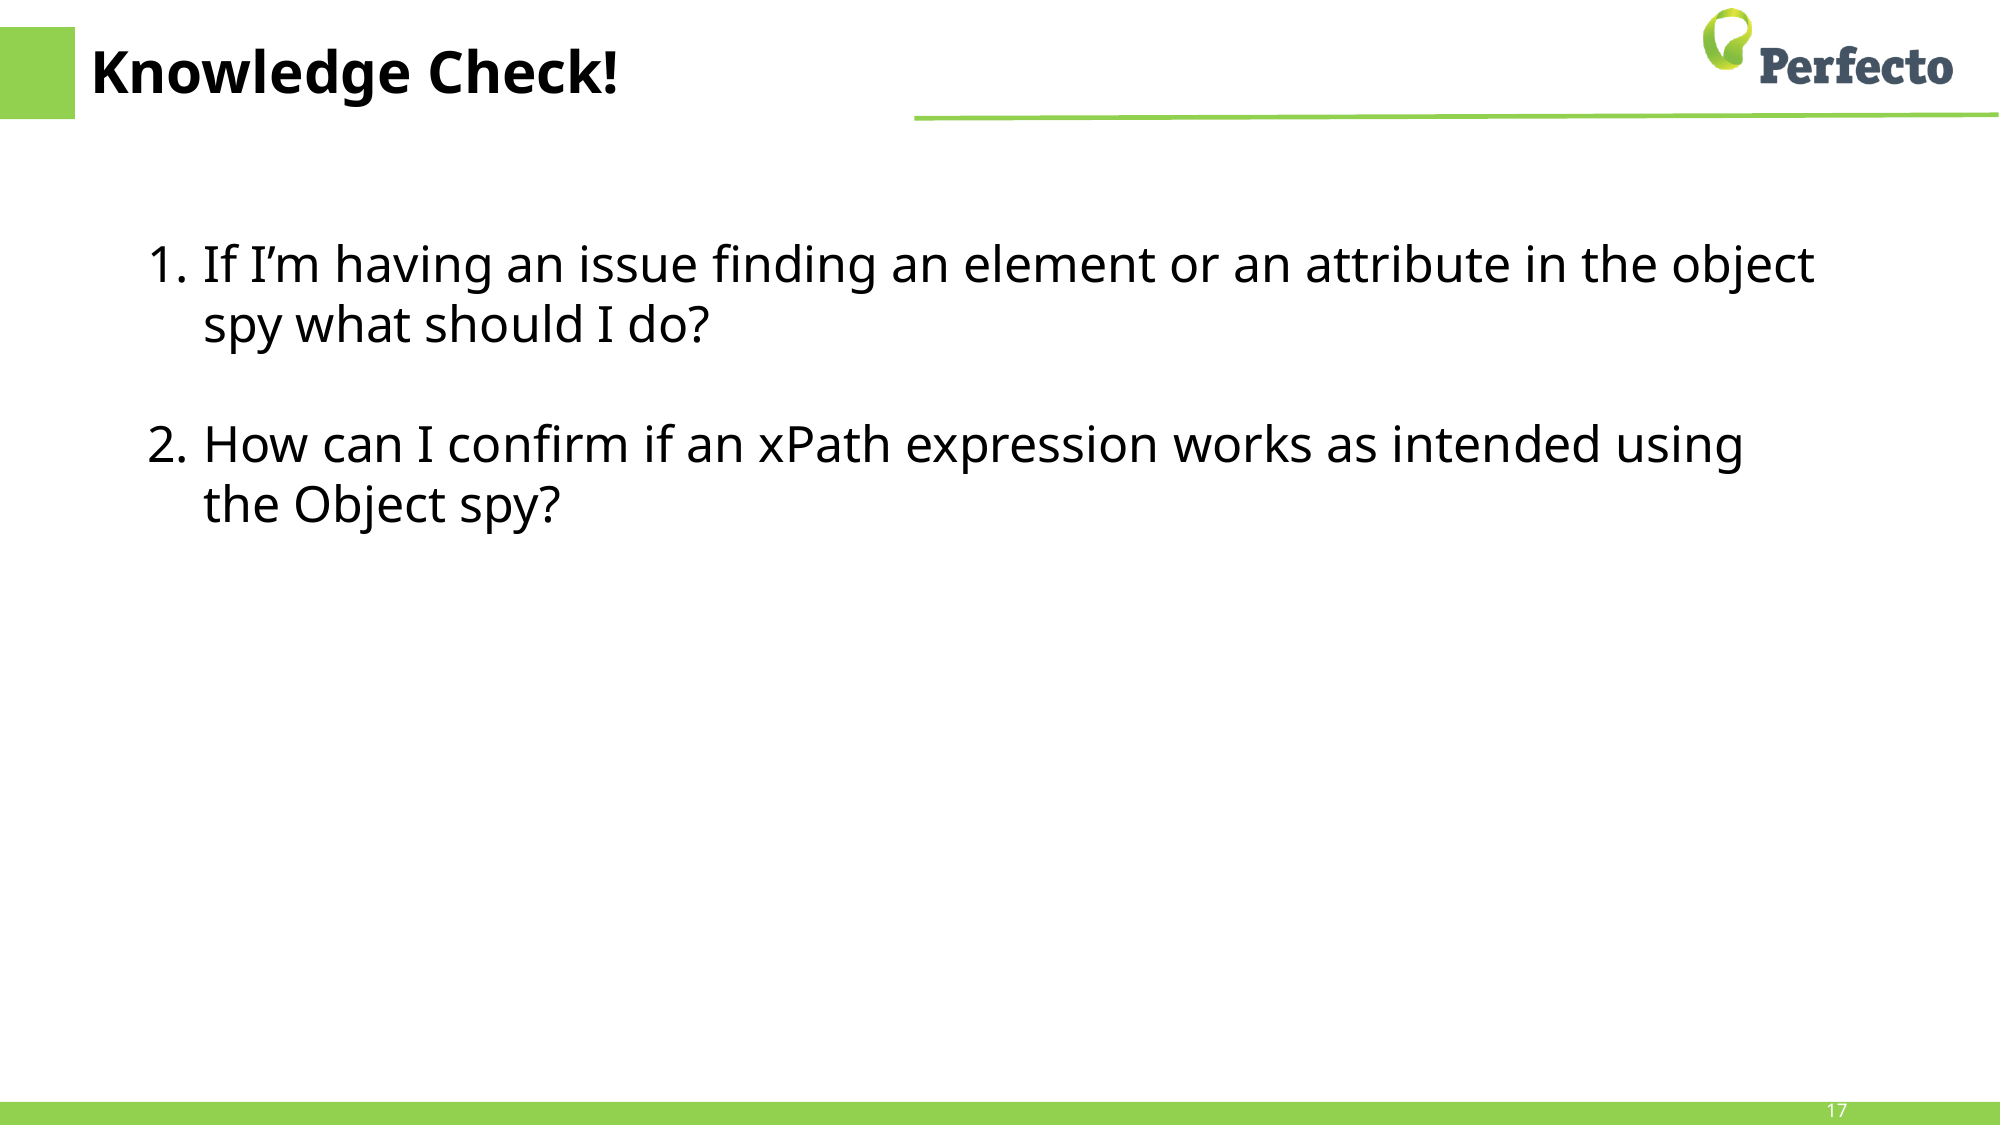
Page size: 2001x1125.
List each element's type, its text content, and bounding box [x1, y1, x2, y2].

slide_number 17 [1412, 1091, 1863, 1125]
text_box If I’m having an issue finding an element or an attribute in the object spy what should I do? How can I confirm if an xPath expression works as intended using the Object spy? [132, 224, 1836, 540]
title Knowledge Check! [75, 9, 915, 140]
picture [1701, 8, 1969, 89]
